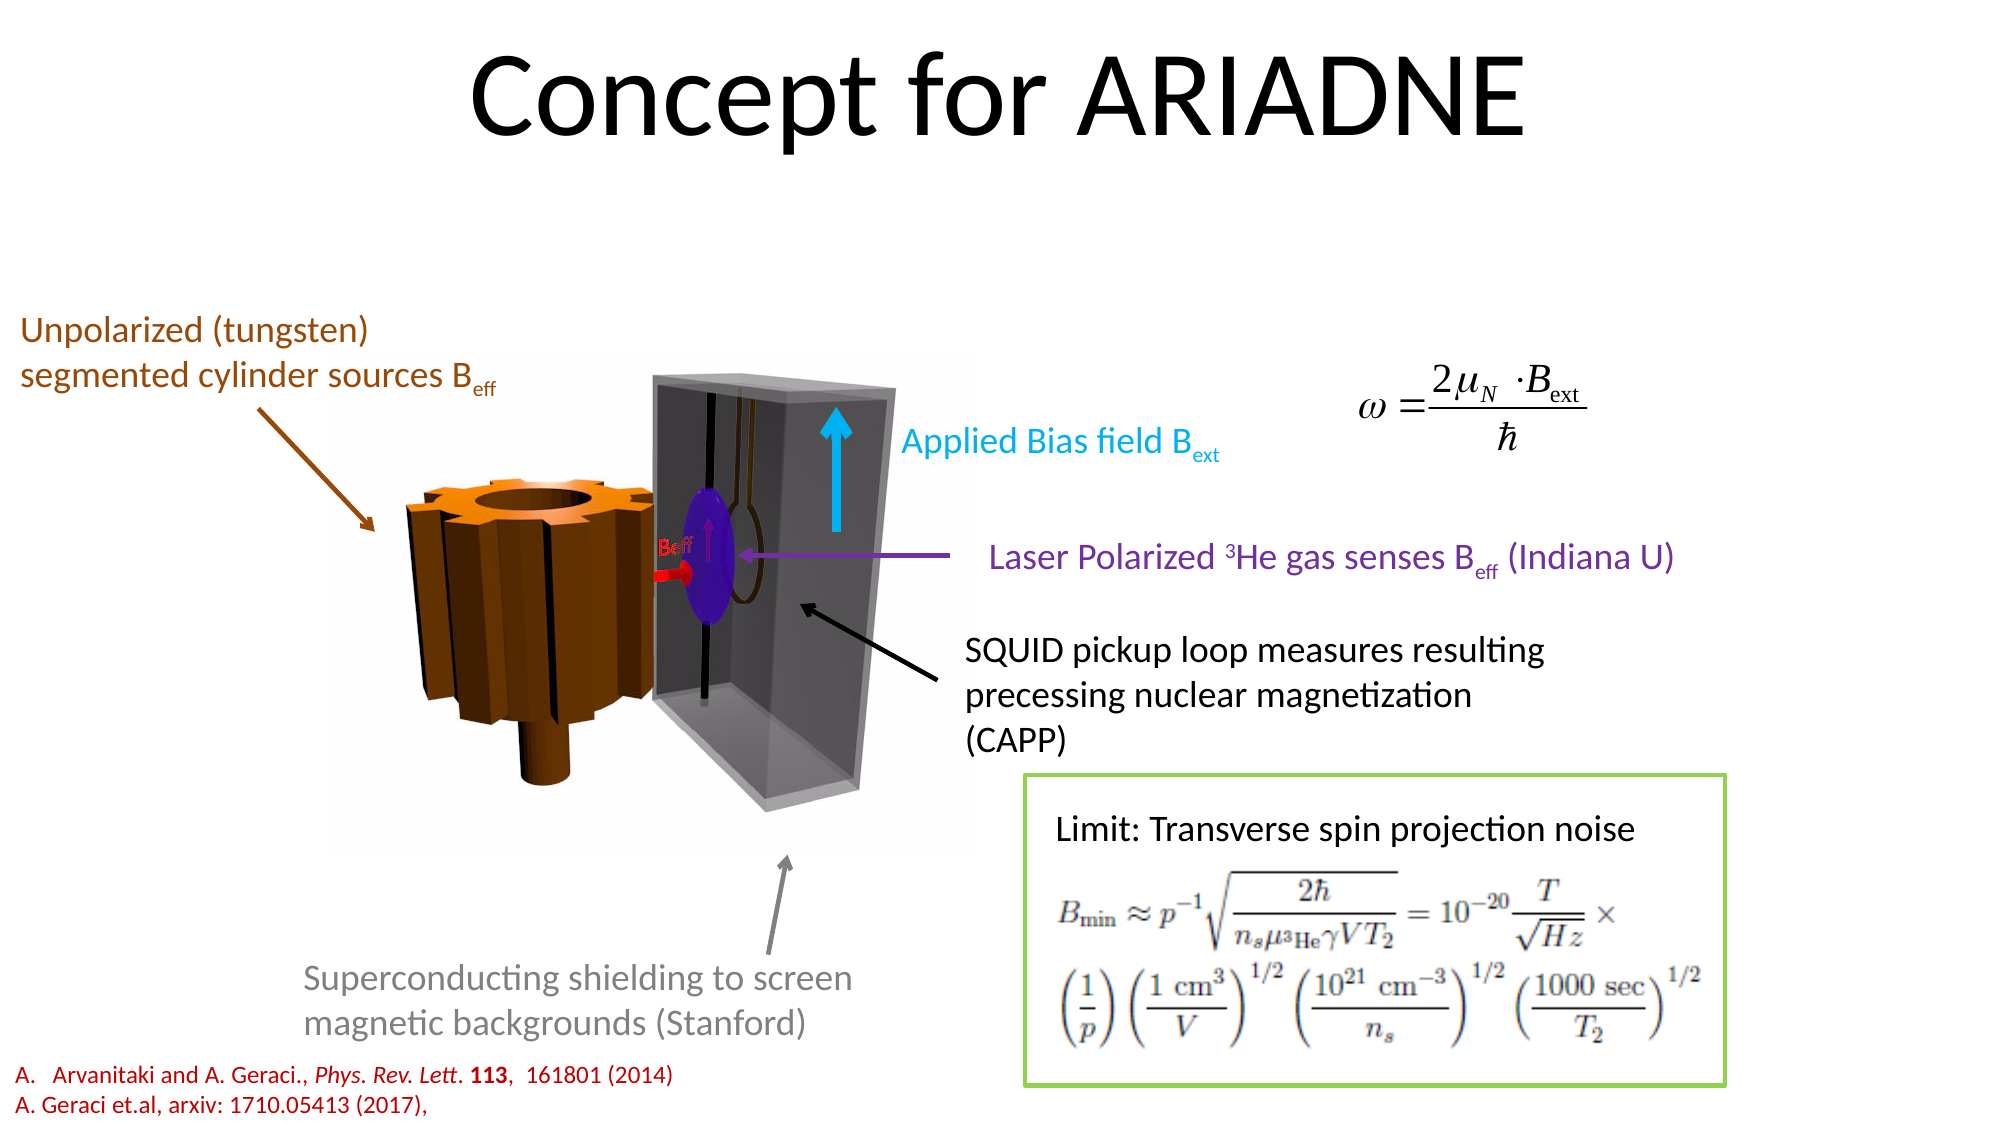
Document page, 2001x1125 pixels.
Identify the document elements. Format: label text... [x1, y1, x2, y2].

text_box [767, 854, 788, 955]
text_box Limit: Transverse spin projection noise [1040, 796, 1652, 853]
title Concept for ARIADNE [99, 0, 1900, 181]
text_box Arvanitaki and A. Geraci., Phys. Rev. Lett. 113, 161801 (2014) A. Geraci et.al, arxiv: 1710.05413 (2017), [0, 1050, 788, 1125]
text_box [329, 350, 974, 858]
text_box Unpolarized (tungsten) segmented cylinder sources Beff [5, 297, 512, 409]
text_box SQUID pickup loop measures resulting precessing nuclear magnetization (CAPP) [978, 618, 1595, 768]
text_box Laser Polarized 3He gas senses Beff (Indiana U) [978, 524, 1691, 591]
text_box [258, 403, 375, 533]
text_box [799, 603, 938, 681]
text_box [1023, 773, 1727, 1088]
picture [1037, 854, 1705, 1061]
text_box Superconducting shielding to screen magnetic backgrounds (Stanford) [288, 945, 869, 1051]
text_box Applied Bias field Bext [978, 408, 1235, 475]
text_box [1351, 352, 1595, 461]
